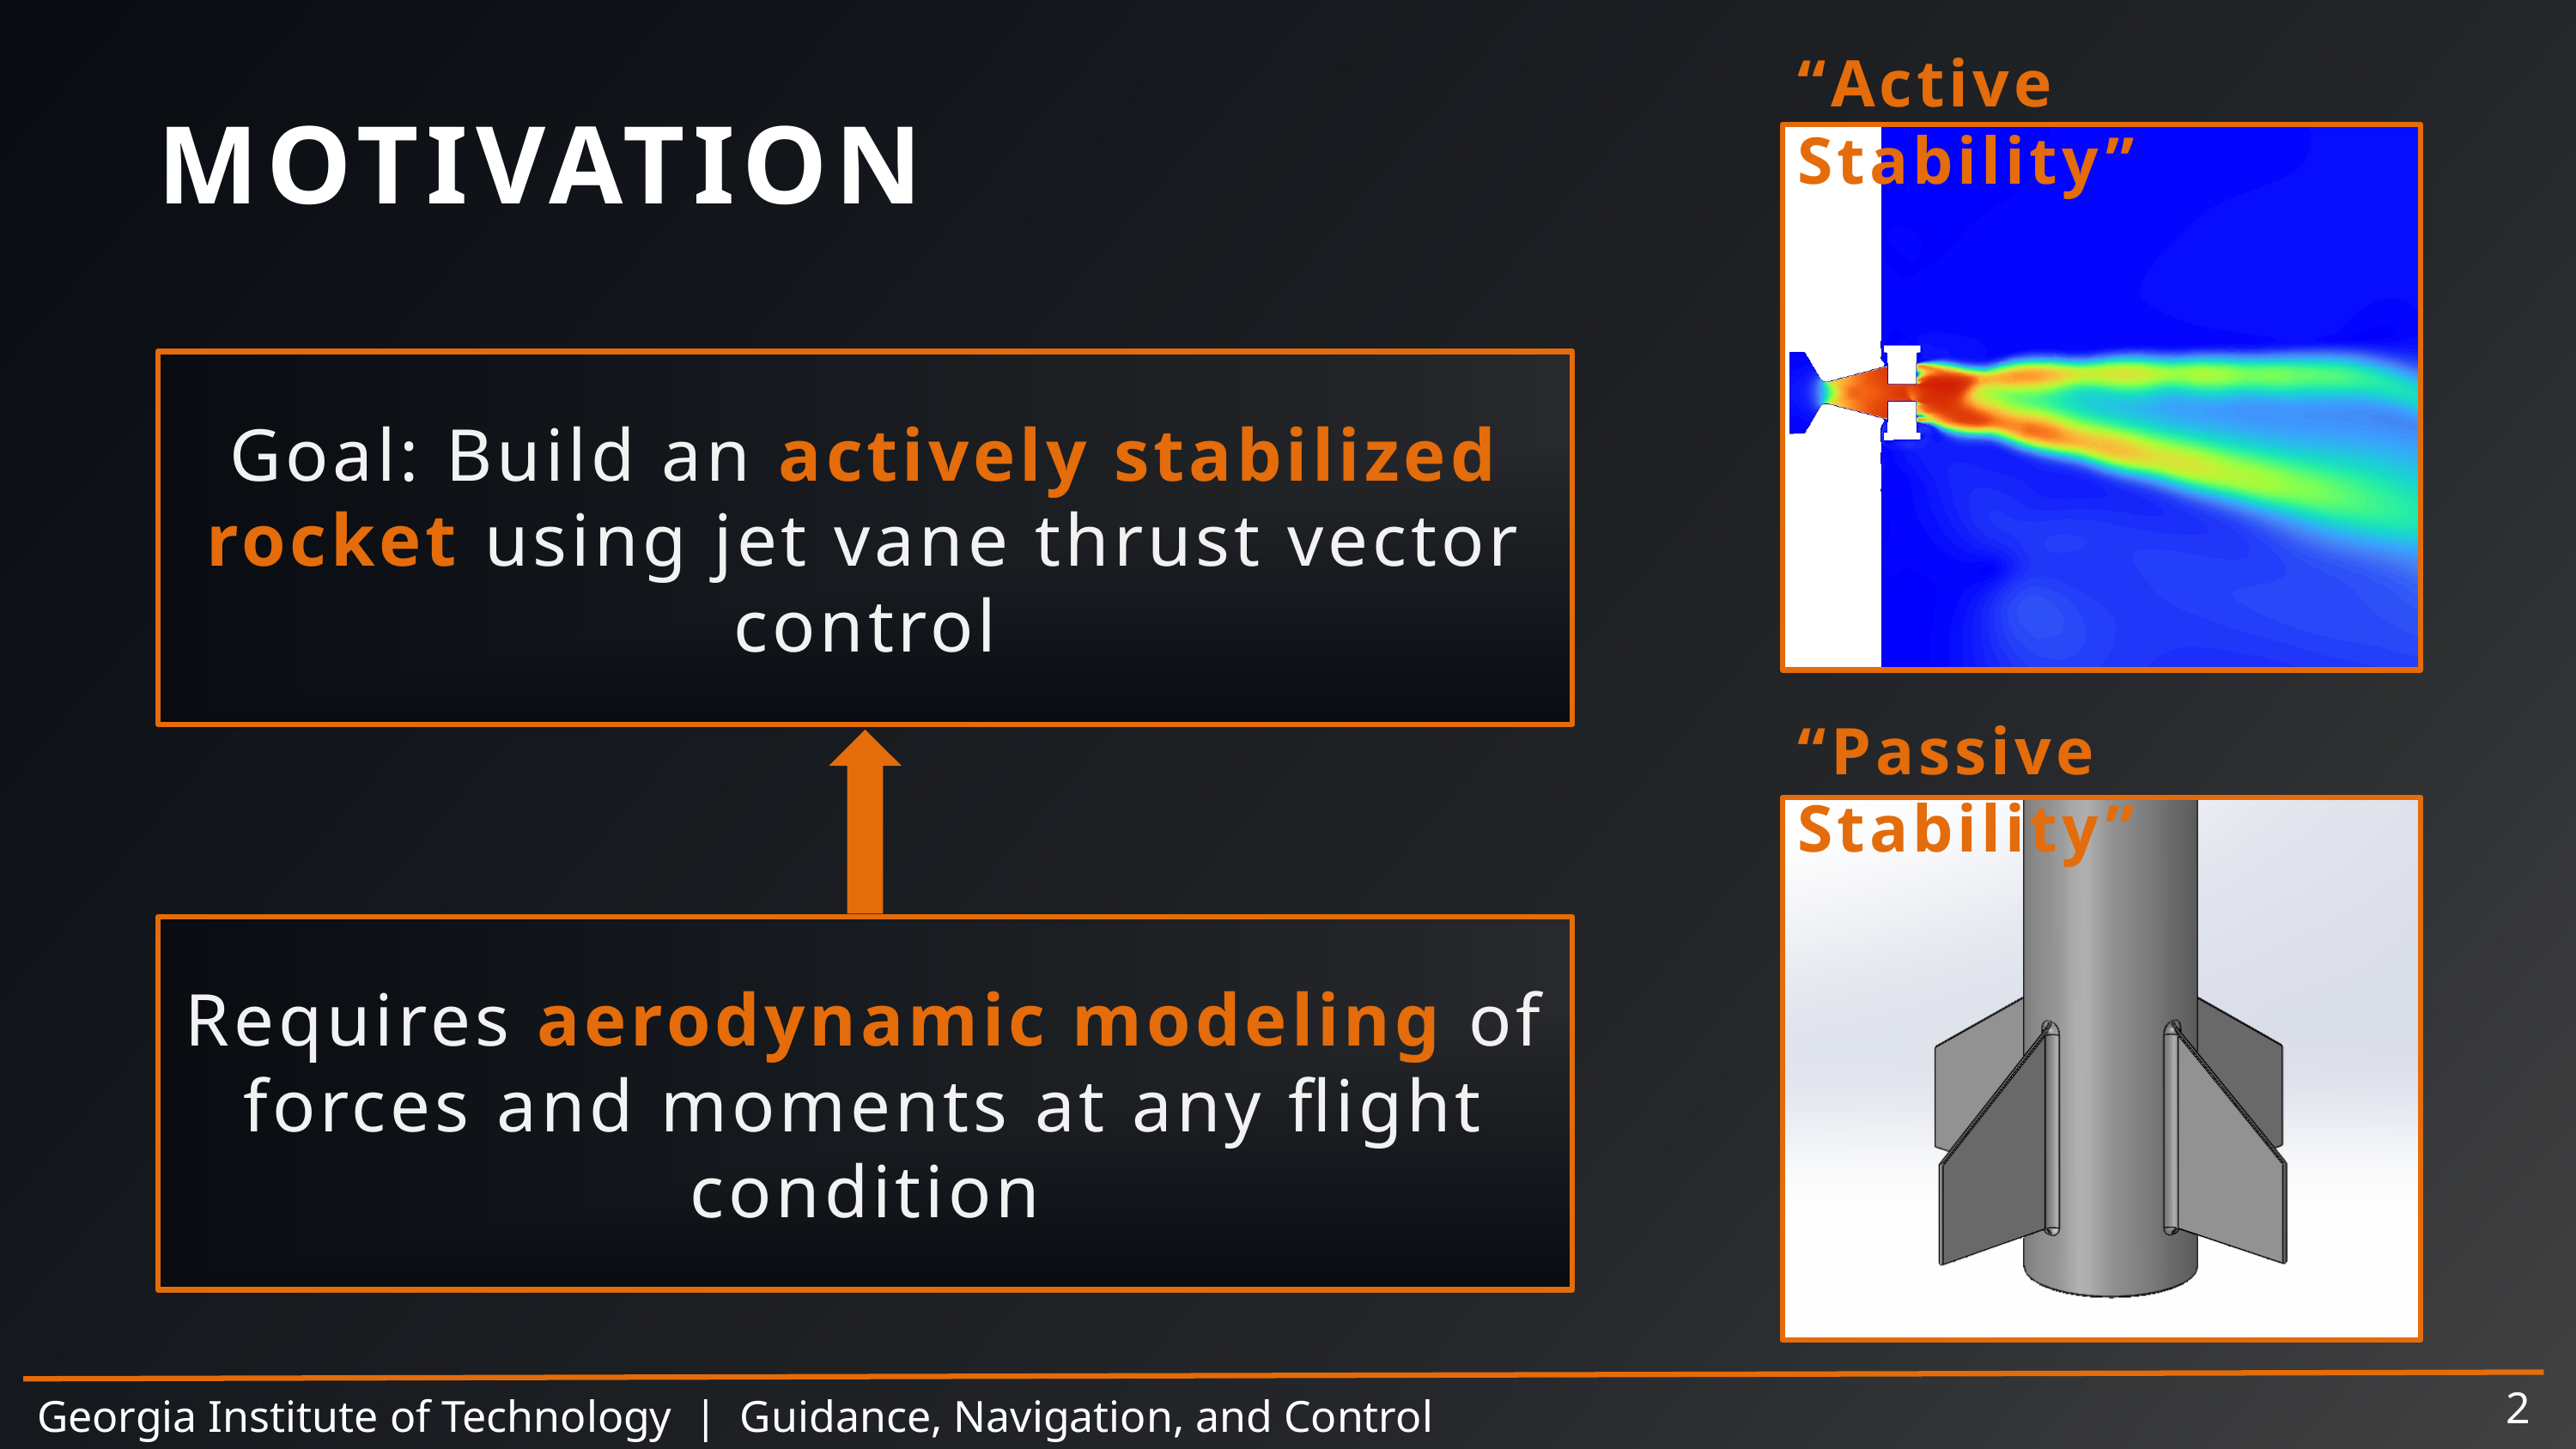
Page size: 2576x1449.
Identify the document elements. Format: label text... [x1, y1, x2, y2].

text_box [829, 729, 902, 914]
text_box Goal: Build an actively stabilized rocket using jet vane thrust vector control [157, 351, 1573, 724]
text_box [0, 0, 2576, 1449]
text_box “Active Stability” [1785, 36, 2419, 126]
text_box Requires aerodynamic modeling of forces and moments at any flight condition [157, 917, 1573, 1290]
picture [1784, 126, 2419, 668]
slide_number 2 [2243, 1379, 2544, 1430]
picture [1784, 799, 2419, 1338]
text_box “Passive Stability” [1785, 704, 2470, 871]
footer Georgia Institute of Technology | Guidance, Navigation, and Control [24, 1379, 1555, 1441]
text_box MOTIVATION [157, 134, 1632, 226]
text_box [22, 1371, 2544, 1379]
